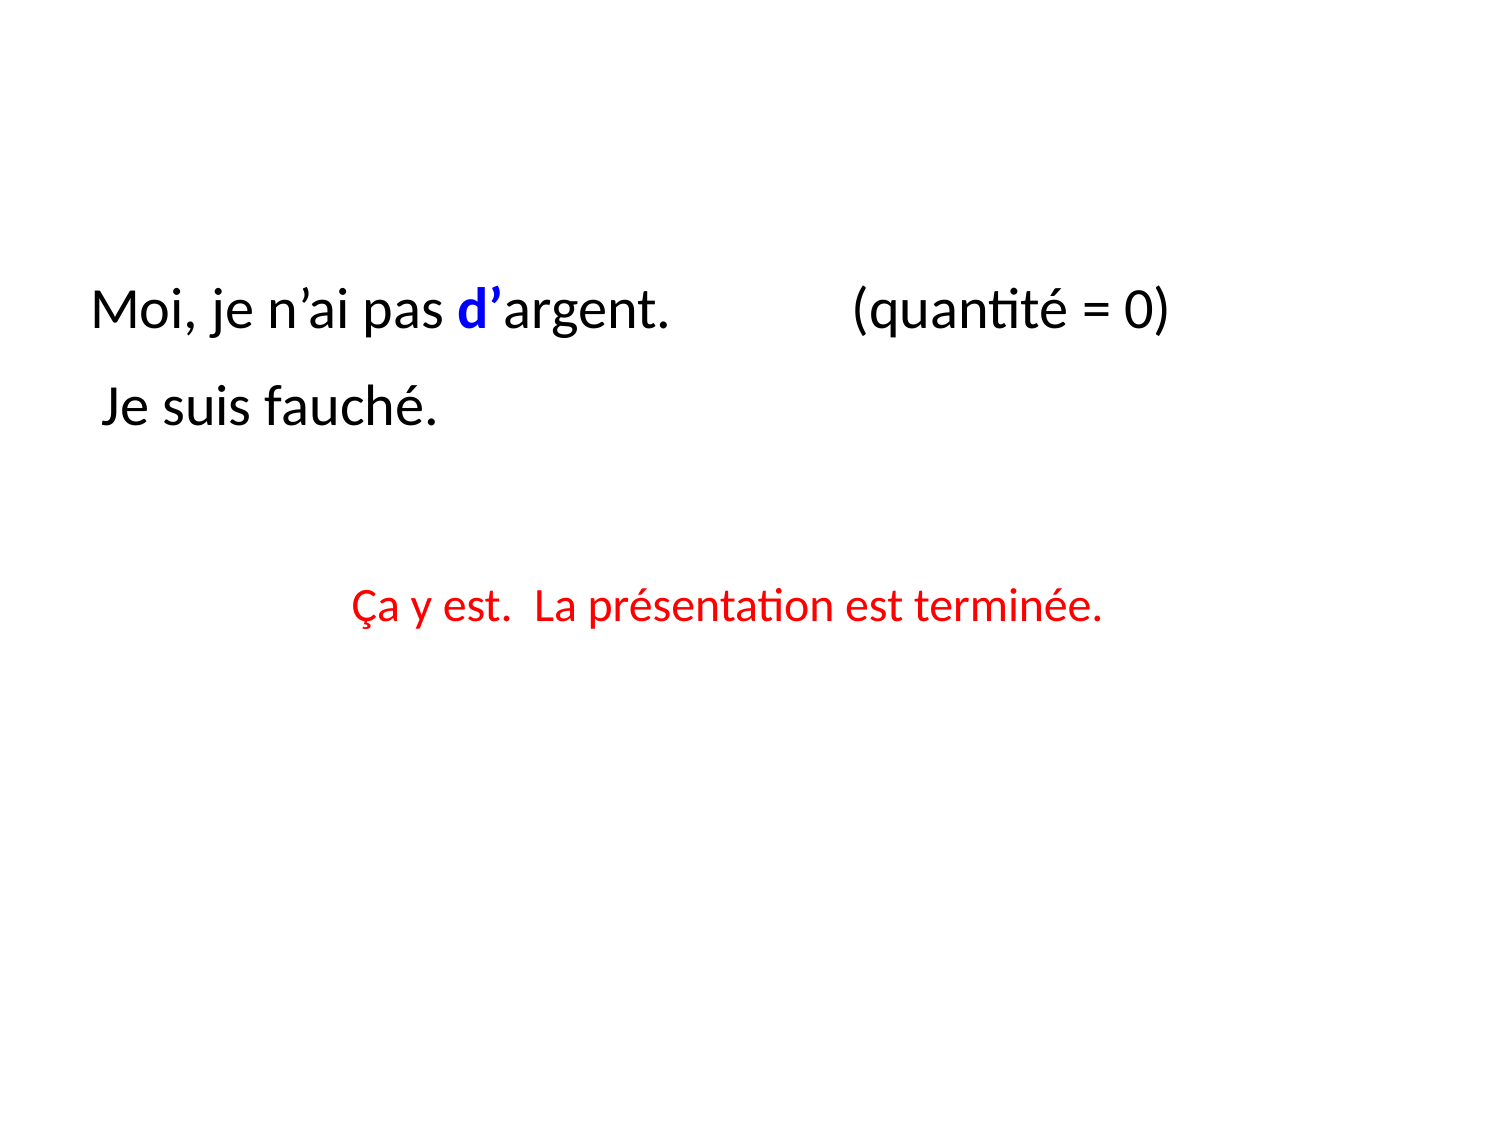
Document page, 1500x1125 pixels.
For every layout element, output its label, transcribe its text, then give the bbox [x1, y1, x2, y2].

text_box Je suis fauché. [86, 360, 862, 471]
text_box (quantité = 0) [836, 262, 1425, 374]
list Moi, je n’ai pas d’argent. [75, 263, 836, 375]
text_box Ça y est. La présentation est terminée. [336, 566, 1270, 678]
